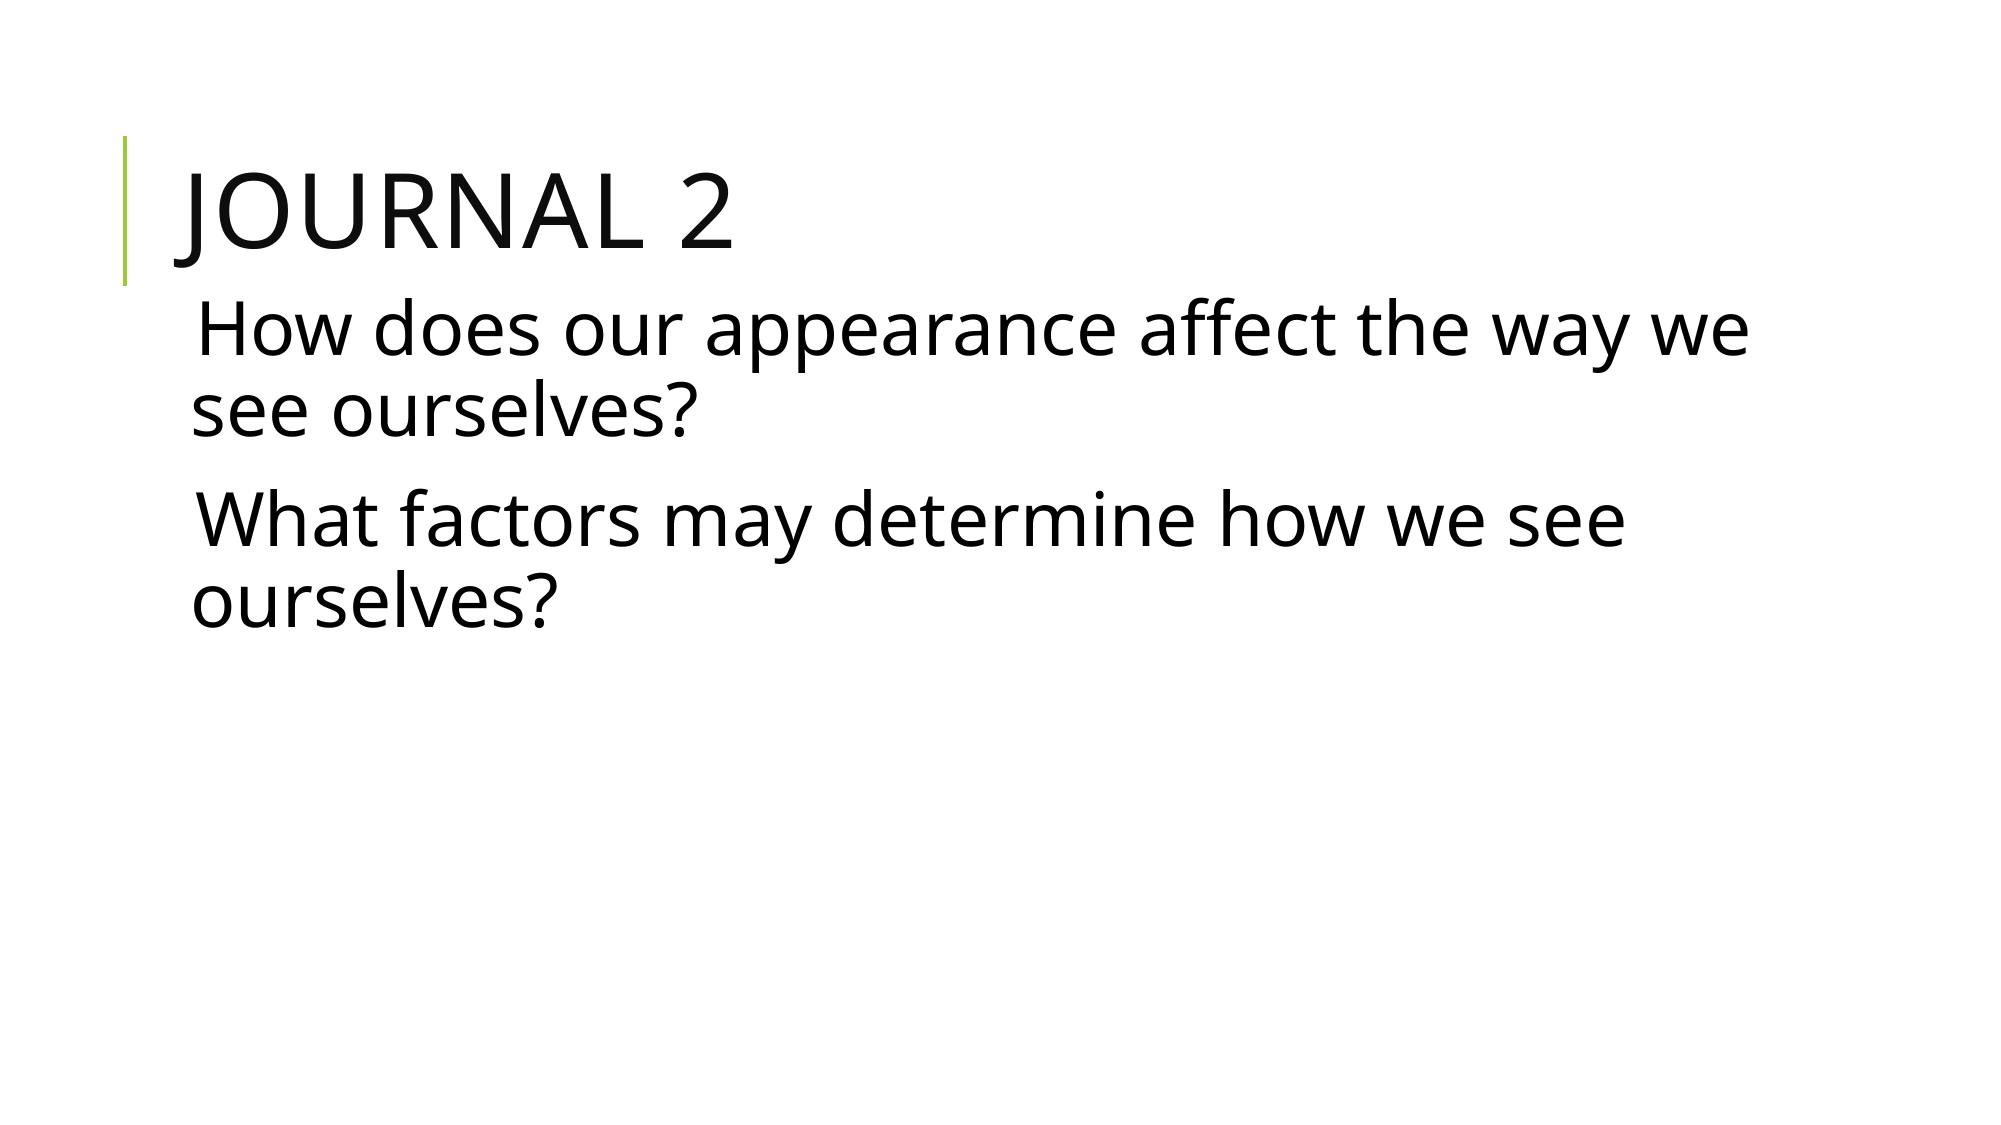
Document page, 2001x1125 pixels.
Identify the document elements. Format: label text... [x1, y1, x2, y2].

list How does our appearance affect the way we see ourselves? What factors may determine how we see ourselves? [168, 283, 1763, 1035]
title Journal 2 [168, 96, 1763, 283]
